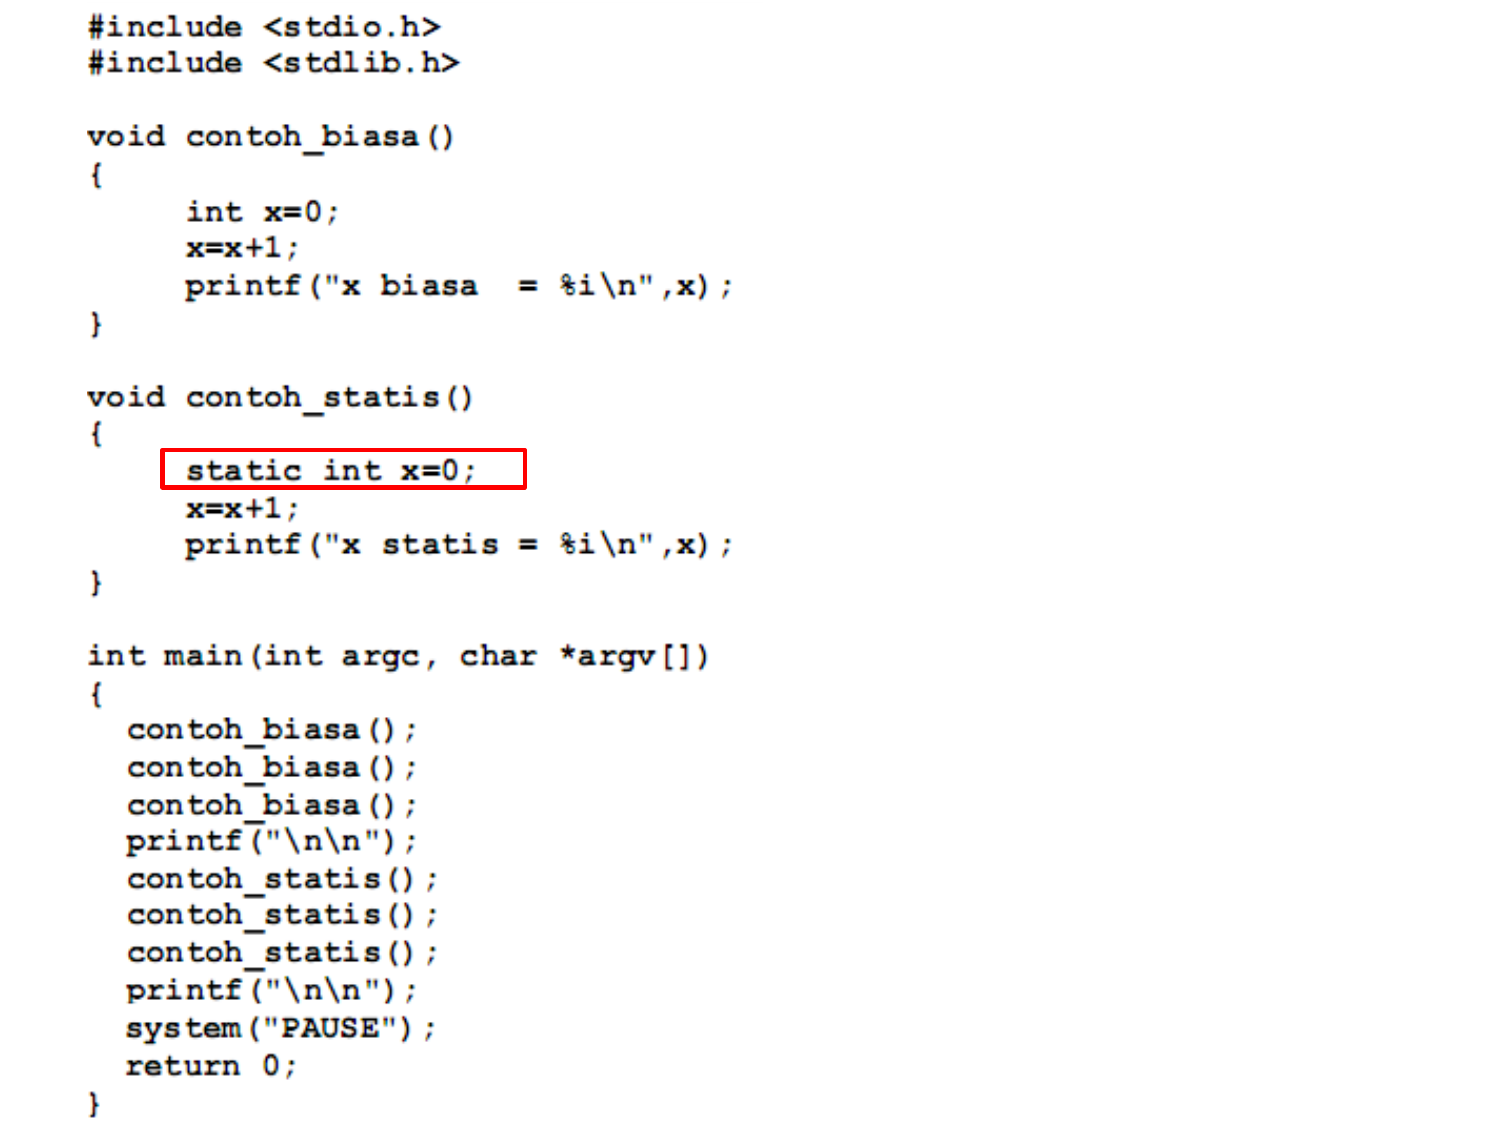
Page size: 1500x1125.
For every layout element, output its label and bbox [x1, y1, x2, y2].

picture [87, 0, 763, 1125]
